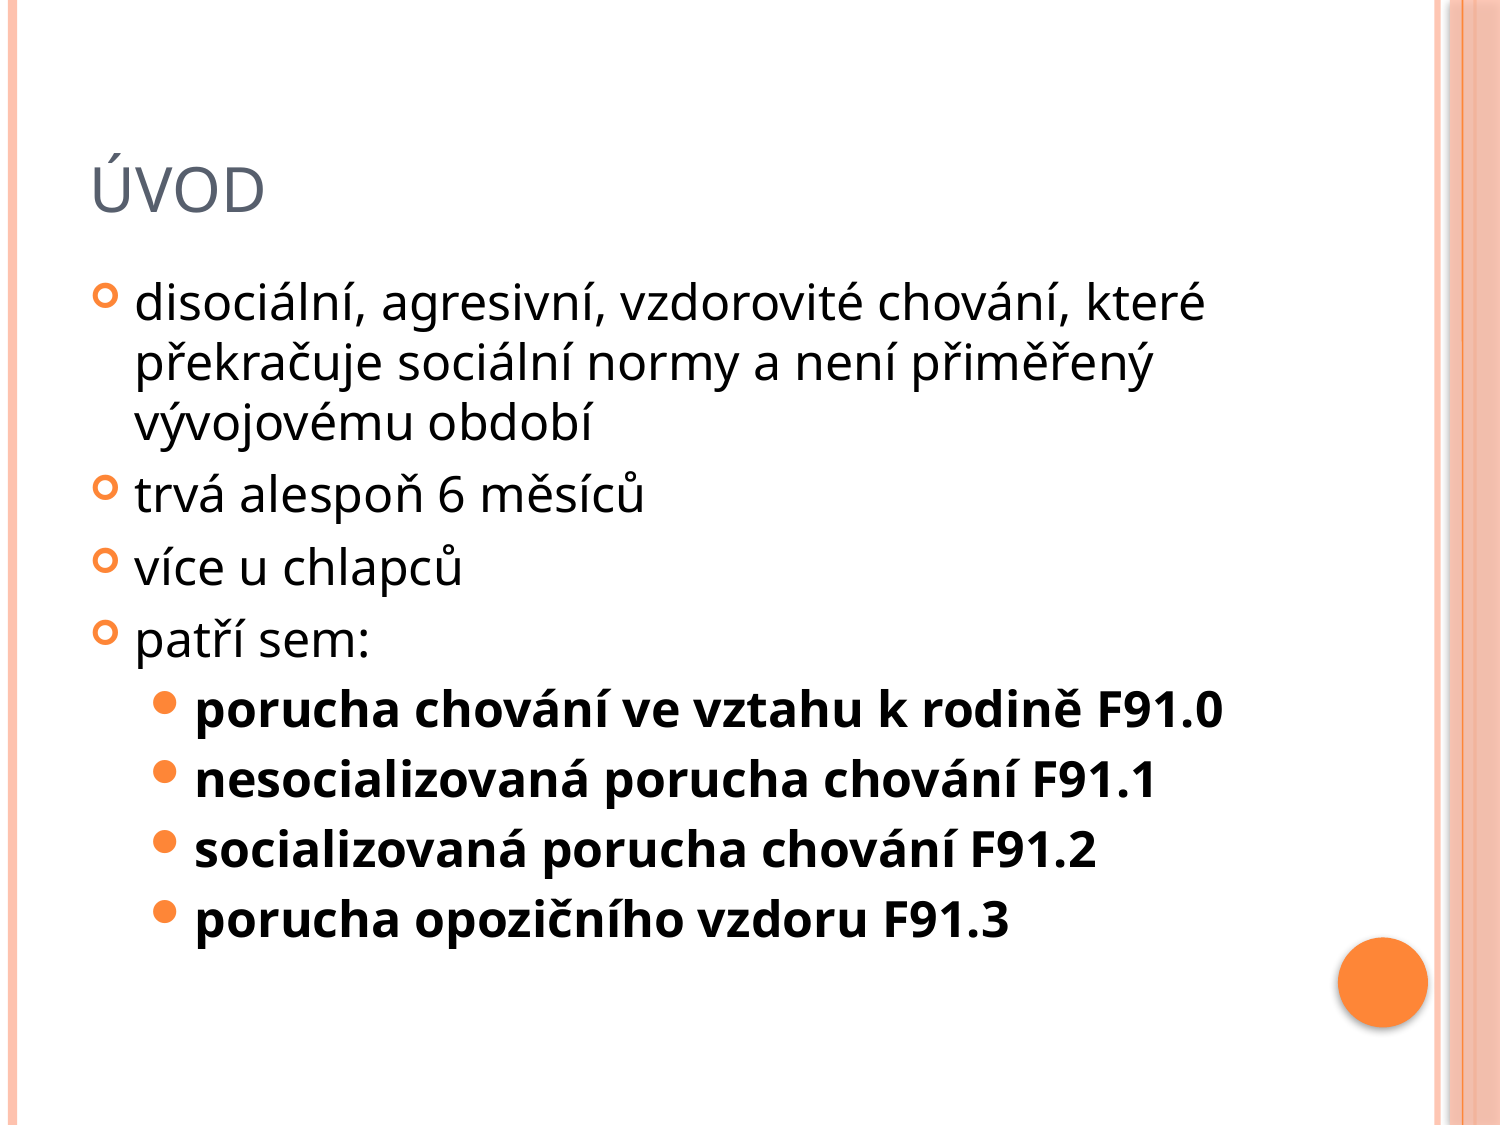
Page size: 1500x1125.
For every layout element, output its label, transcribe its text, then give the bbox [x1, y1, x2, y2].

list disociální, agresivní, vzdorovité chování, které překračuje sociální normy a není přiměřený vývojovému období trvá alespoň 6 měsíců více u chlapců patří sem: porucha chování ve vztahu k rodině F91.0 nesocializovaná porucha chování F91.1 socializovaná porucha chování F91.2 porucha opozičního vzdoru F91.3 [75, 262, 1300, 1062]
title Úvod [75, 45, 1300, 233]
